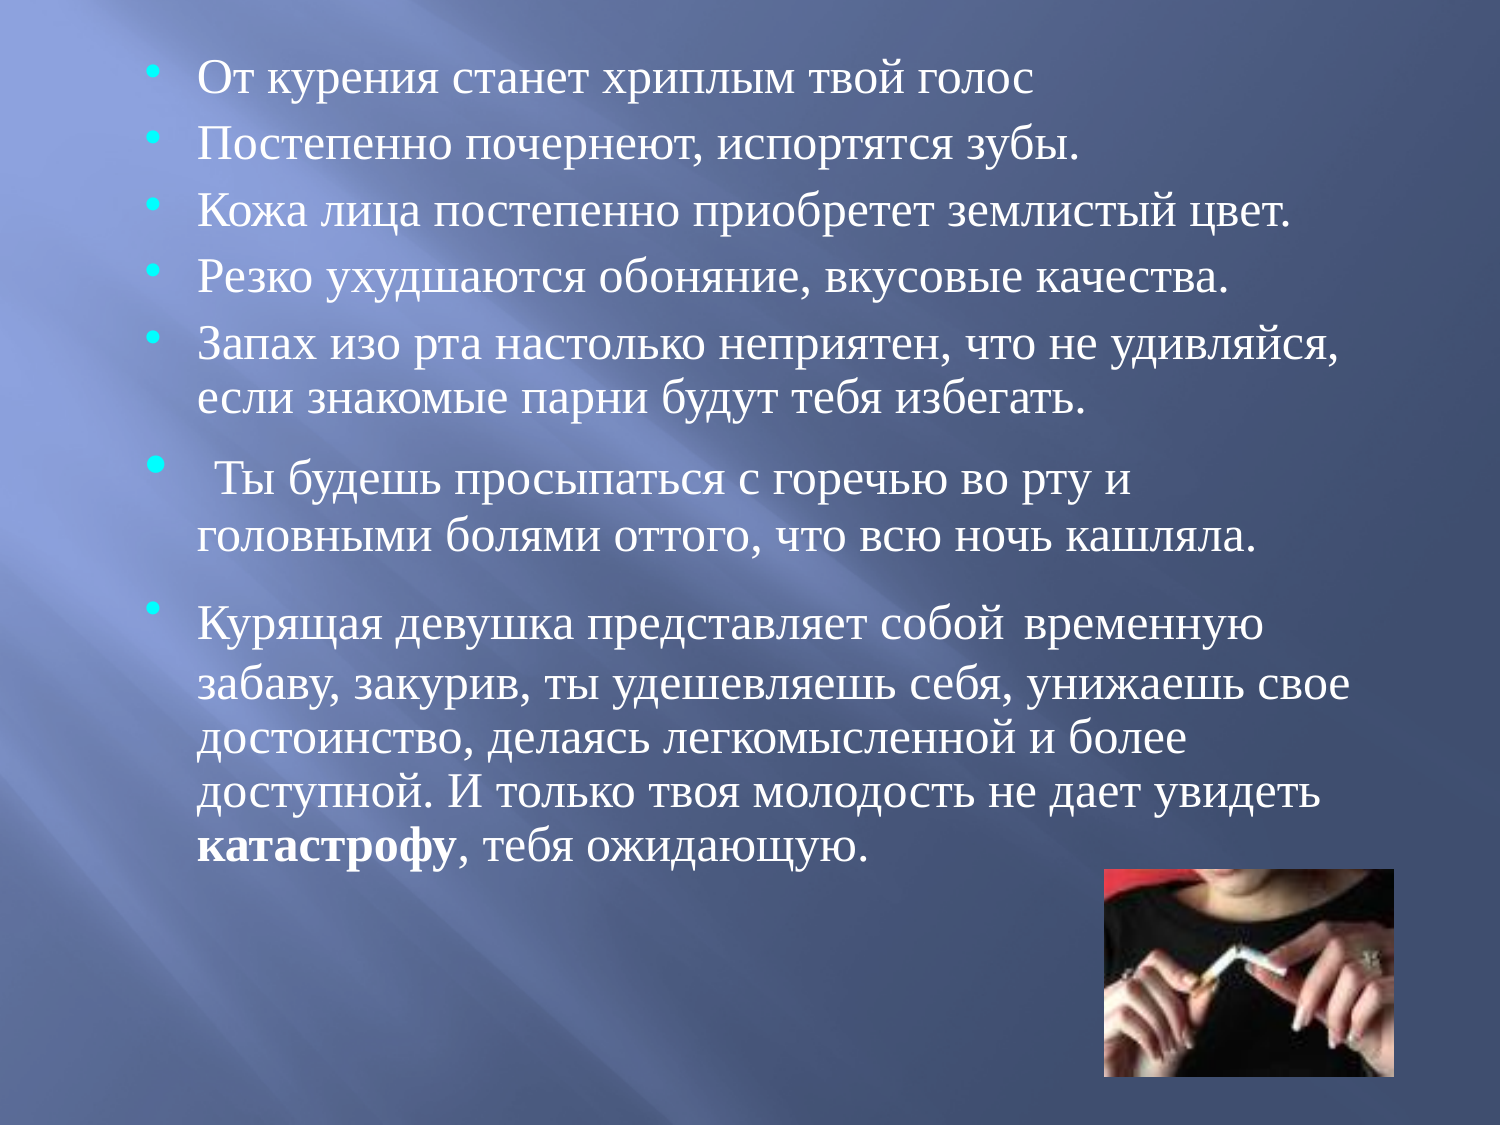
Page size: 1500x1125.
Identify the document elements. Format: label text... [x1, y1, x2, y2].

text_box От курения станет хриплым твой голос Постепенно почернеют, испортятся зубы. Кожа лица постепенно приобретет землистый цвет. Резко ухудшаются обоняние, вкусовые качества. Запах изо рта настолько неприятен, что не удивляйся, если знакомые парни будут тебя избегать. Ты будешь просыпаться с горечью во рту и головными болями оттого, что всю ночь кашляла. Курящая девушка представляет собой временную забаву, закурив, ты удешевляешь себя, унижаешь свое достоинство, делаясь легкомысленной и более доступной. И только твоя молодость не дает увидеть катастрофу, тебя ожидающую. [112, 42, 1388, 1107]
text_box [141, 37, 1451, 225]
picture [1104, 869, 1394, 1077]
